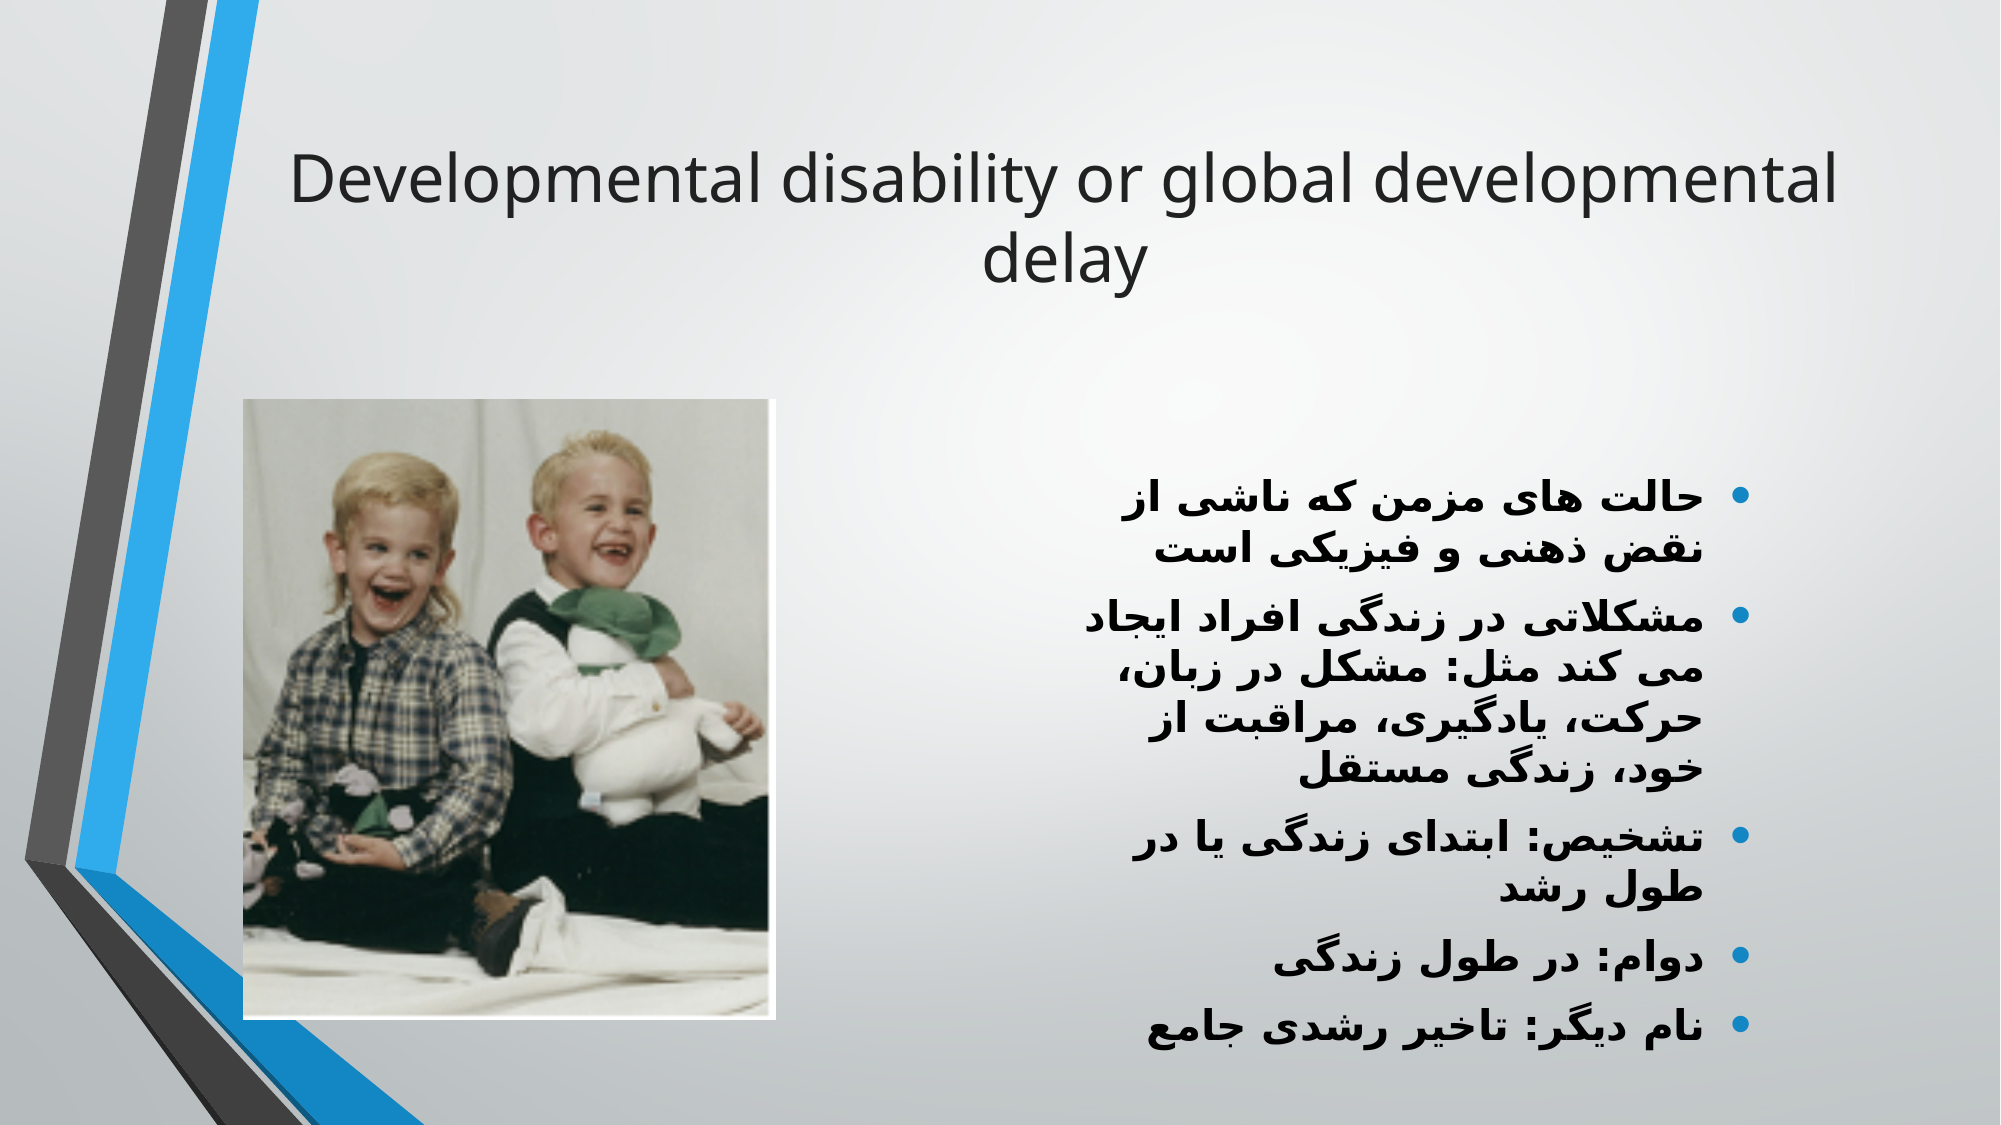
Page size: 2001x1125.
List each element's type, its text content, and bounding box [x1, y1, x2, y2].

list حالت های مزمن که ناشی از نقض ذهنی و فیزیکی است مشکلاتی در زندگی افراد ايجاد می کند مثل: مشکل در زبان، حرکت، یادگیری، مراقبت از خود، زندگی مستقل تشخیص: ابتدای زندگی یا در طول رشد دوام: در طول زندگی نام دیگر: تاخیر رشدی جامع [1065, 443, 1900, 1075]
picture [243, 399, 776, 1020]
title Developmental disability or global developmental delay [243, 112, 1887, 400]
